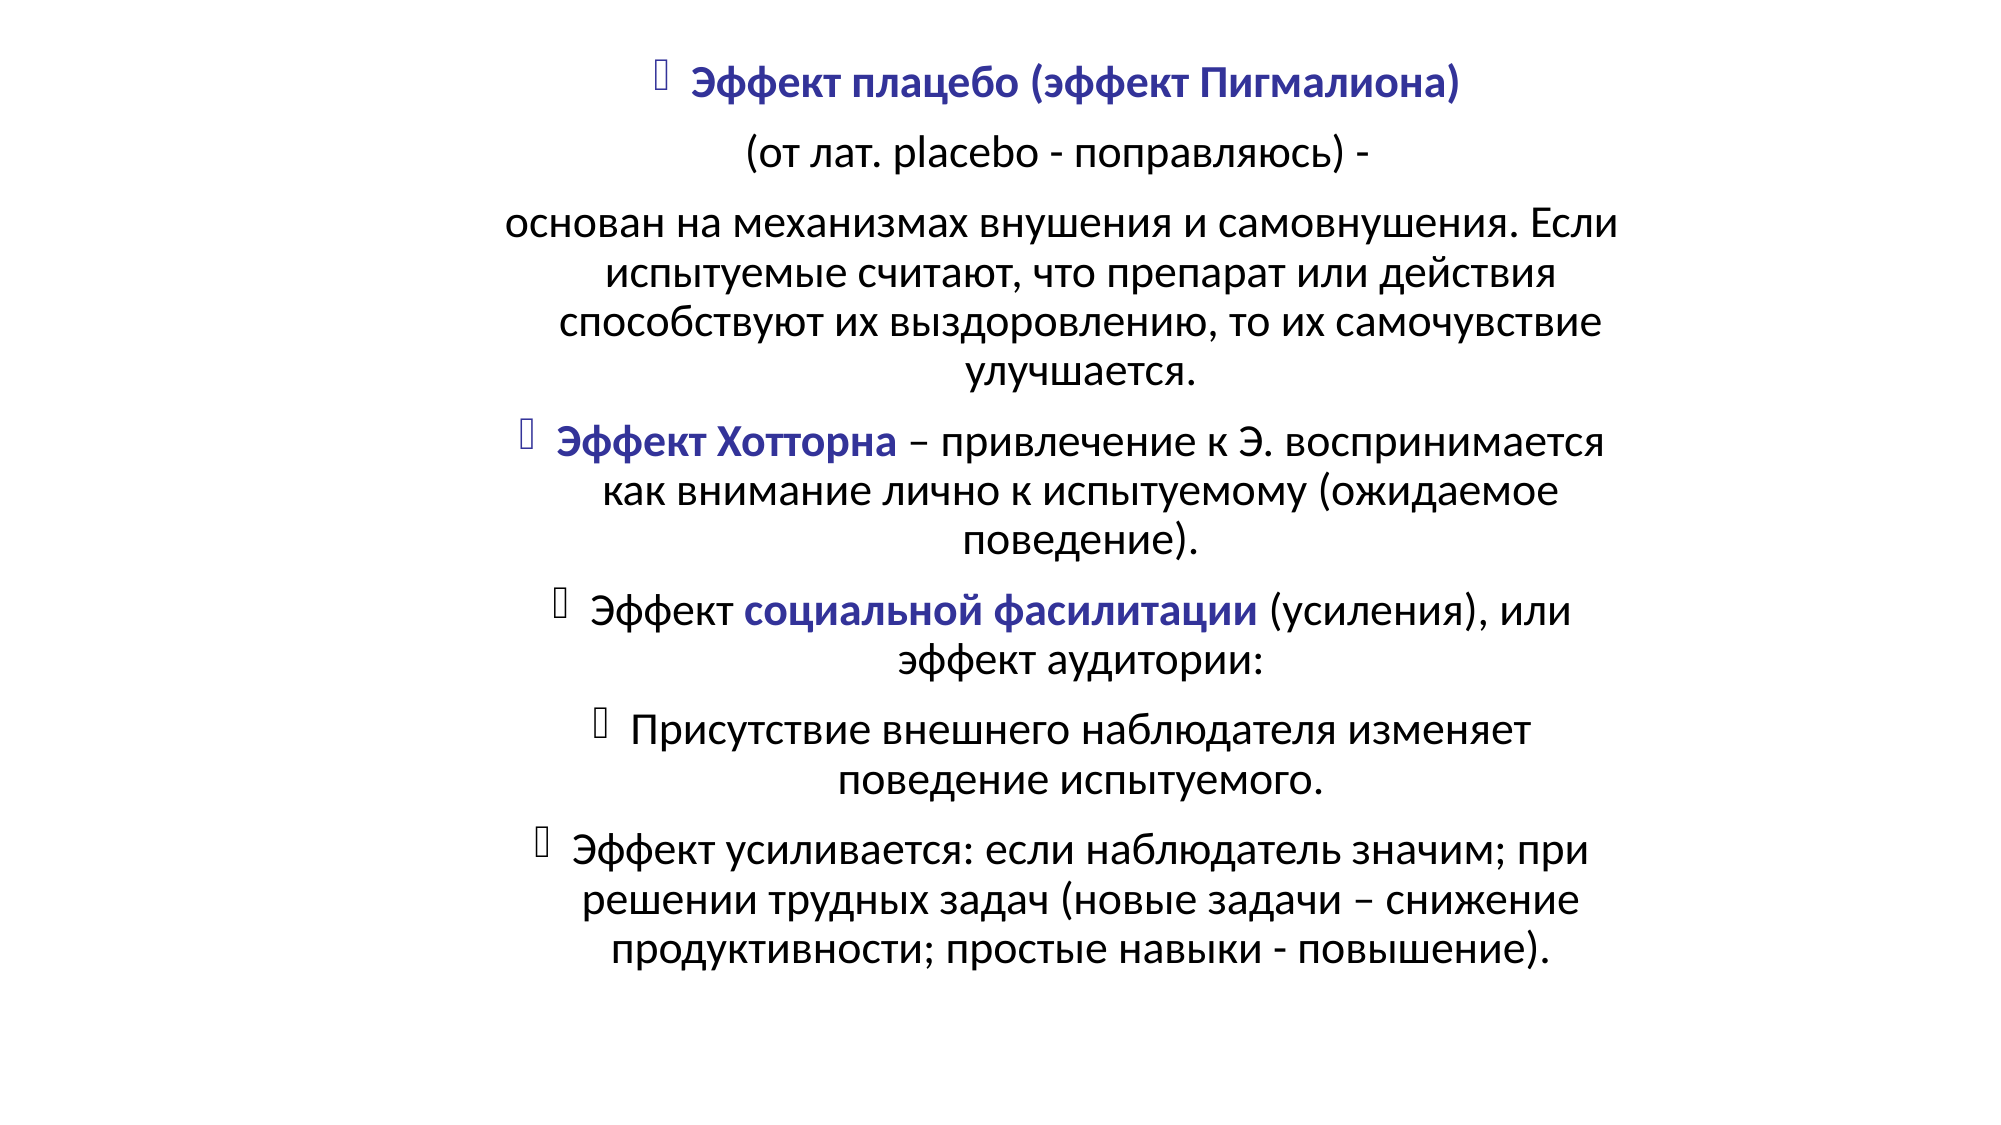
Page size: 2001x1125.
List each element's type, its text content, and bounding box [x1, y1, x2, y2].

list Эффект плацебо (эффект Пигмалиона) (от лат. placebo - поправляюсь) - основан на механизмах внушения и самовнушения. Если испытуемые считают, что препарат или действия способствуют их выздоровлению, то их самочувствие улучшается. Эффект Хотторна – привлечение к Э. воспринимается как внимание лично к испытуемому (ожидаемое поведение). Эффект социальной фасилитации (усиления), или эффект аудитории: Присутствие внешнего наблюдателя изменяет поведение испытуемого. Эффект усиливается: если наблюдатель значим; при решении трудных задач (новые задачи – снижение продуктивности; простые навыки - повышение). [474, 50, 1650, 988]
